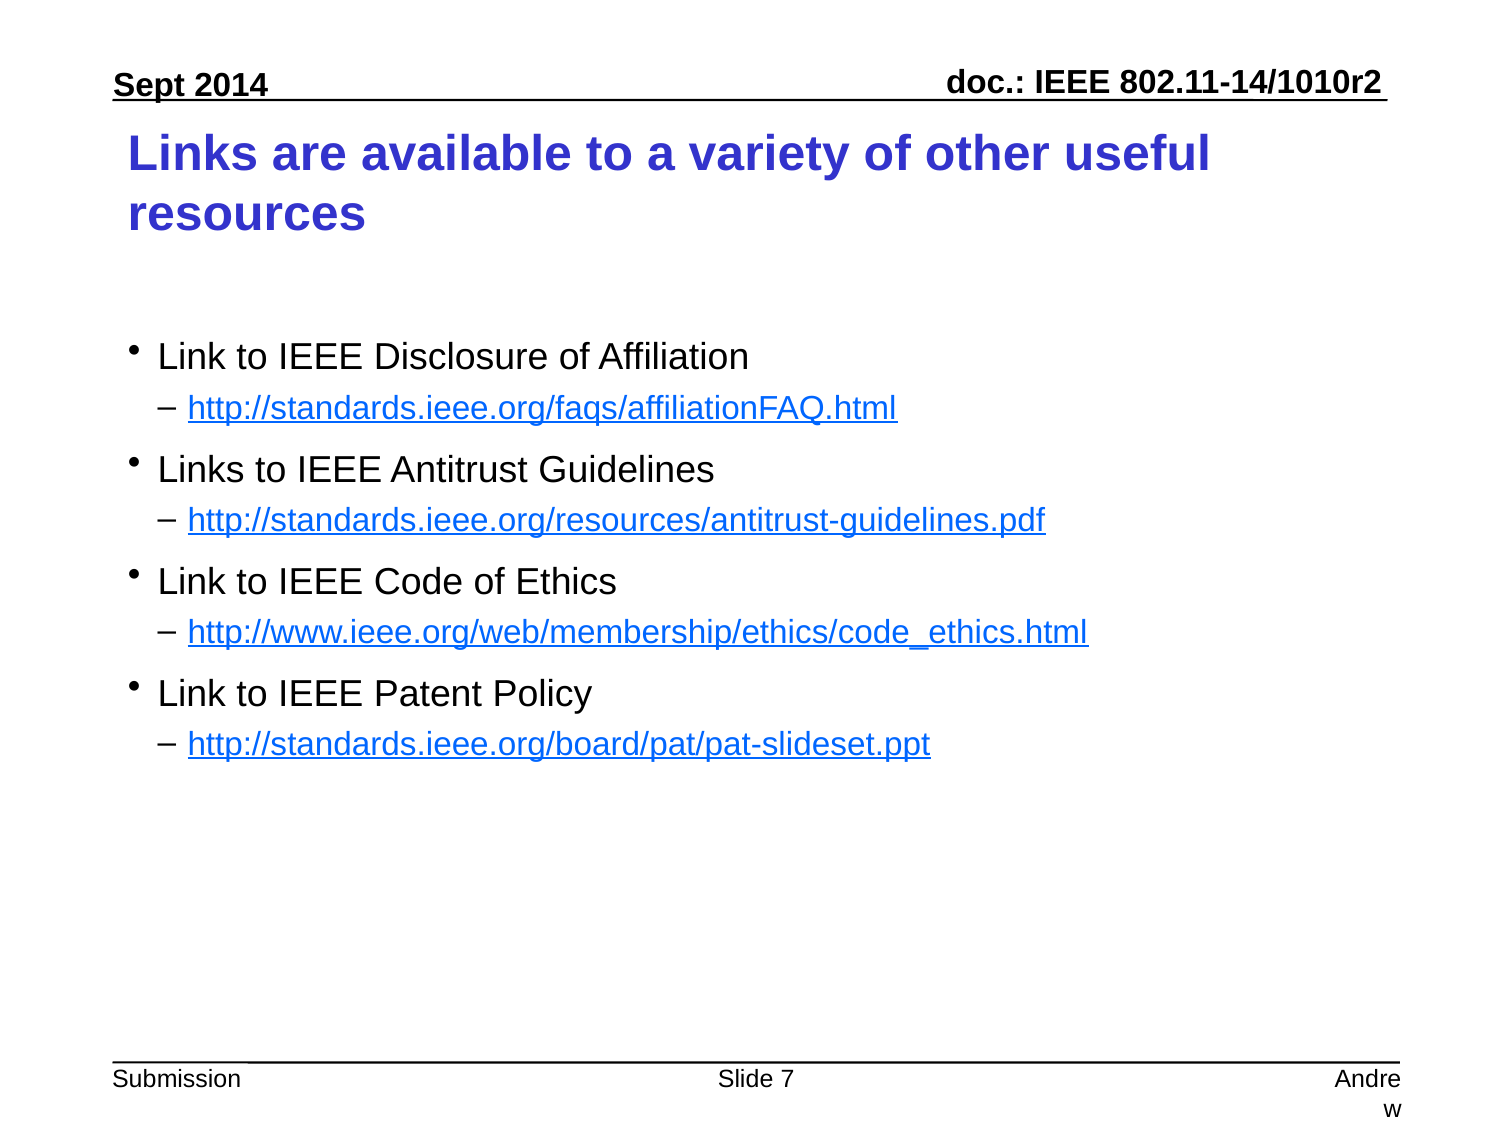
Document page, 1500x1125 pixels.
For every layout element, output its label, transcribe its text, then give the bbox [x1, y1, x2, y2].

title Links are available to a variety of other useful resources [112, 112, 1388, 288]
slide_number Slide 7 [709, 1061, 803, 1093]
list Link to IEEE Disclosure of Affiliation http://standards.ieee.org/faqs/affiliationFAQ.html Links to IEEE Antitrust Guidelines http://standards.ieee.org/resources/antitrust-guidelines.pdf Link to IEEE Code of Ethics http://www.ieee.org/web/membership/ethics/code_ethics.html Link to IEEE Patent Policy http://standards.ieee.org/board/pat/pat-slideset.ppt [112, 324, 1388, 1000]
footer Andrew Myles, Cisco [1320, 1061, 1402, 1093]
